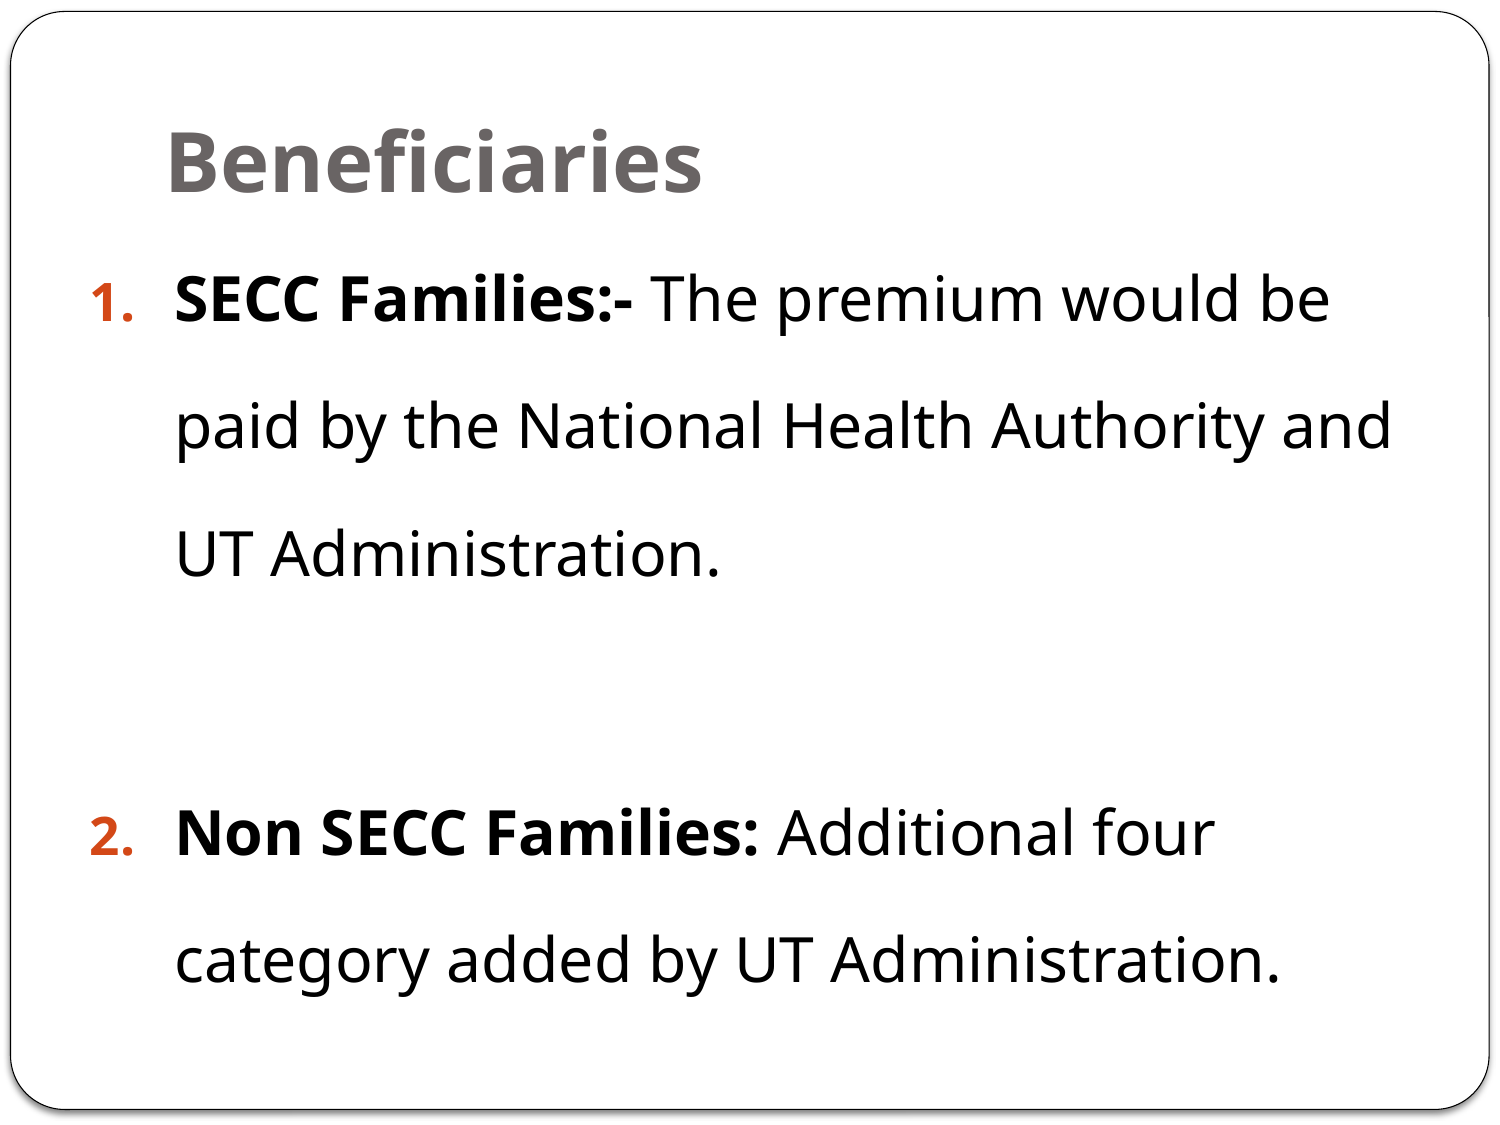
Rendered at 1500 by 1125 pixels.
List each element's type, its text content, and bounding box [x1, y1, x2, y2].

title Beneficiaries [150, 45, 1425, 204]
list SECC Families:- The premium would be paid by the National Health Authority and UT Administration. Non SECC Families: Additional four category added by UT Administration. [75, 204, 1425, 1080]
